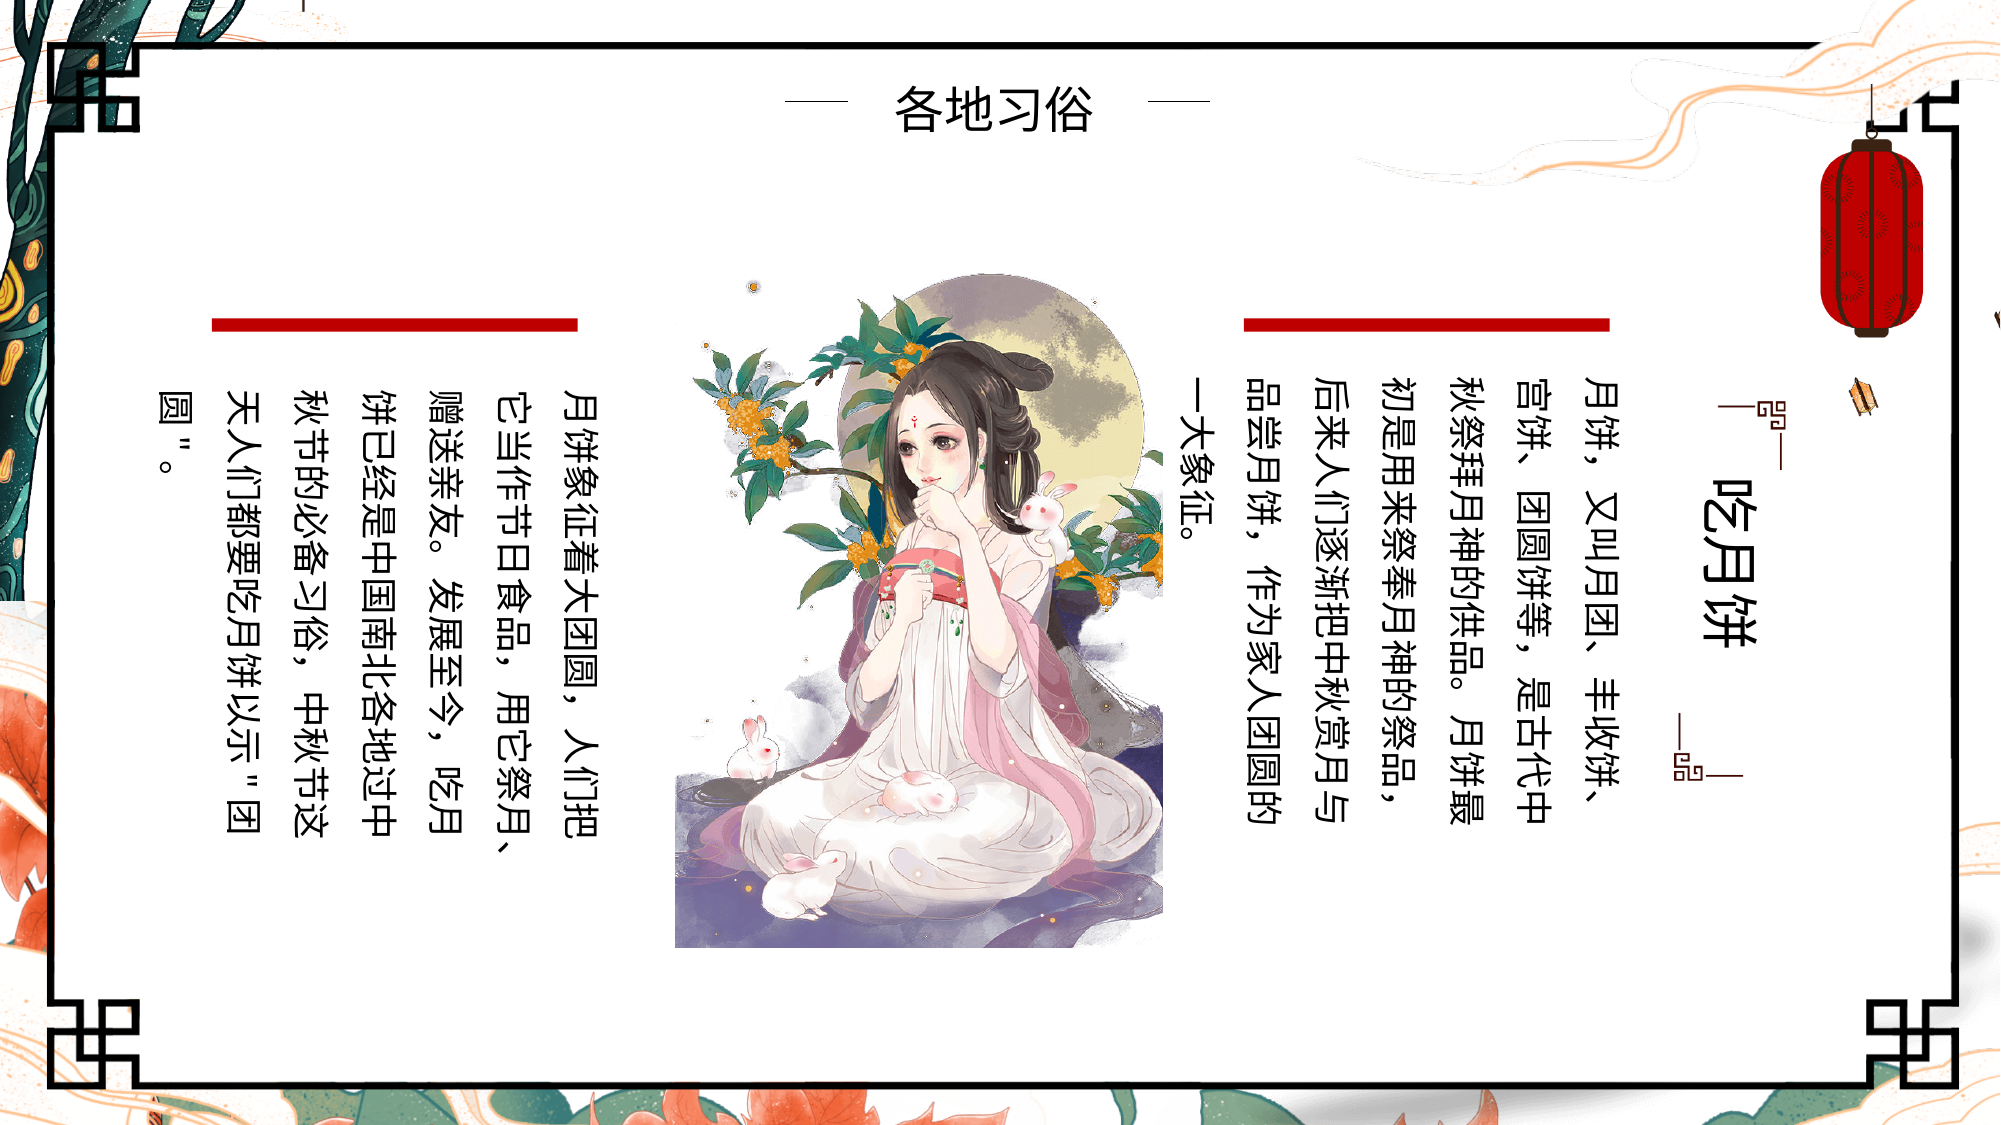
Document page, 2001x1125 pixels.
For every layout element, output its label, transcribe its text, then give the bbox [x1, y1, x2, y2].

picture [0, 0, 2001, 1125]
text_box 月饼象征着大团圆，人们把它当作节日食品，用它祭月、赠送亲友。发展至今，吃月饼已经是中国南北各地过中秋节的必备习俗，中秋节这天人们都要吃月饼以示"团圆"。 [196, 375, 636, 886]
text_box 月饼，又叫月团、丰收饼、宫饼、团圆饼等，是古代中秋祭拜月神的供品。月饼最初是用来祭奉月神的祭品，后来人们逐渐把中秋赏月与品尝月饼，作为家人团圆的一大象征。 [1216, 361, 1656, 873]
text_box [1664, 401, 1810, 805]
text_box [1243, 317, 1611, 333]
text_box [211, 317, 579, 333]
